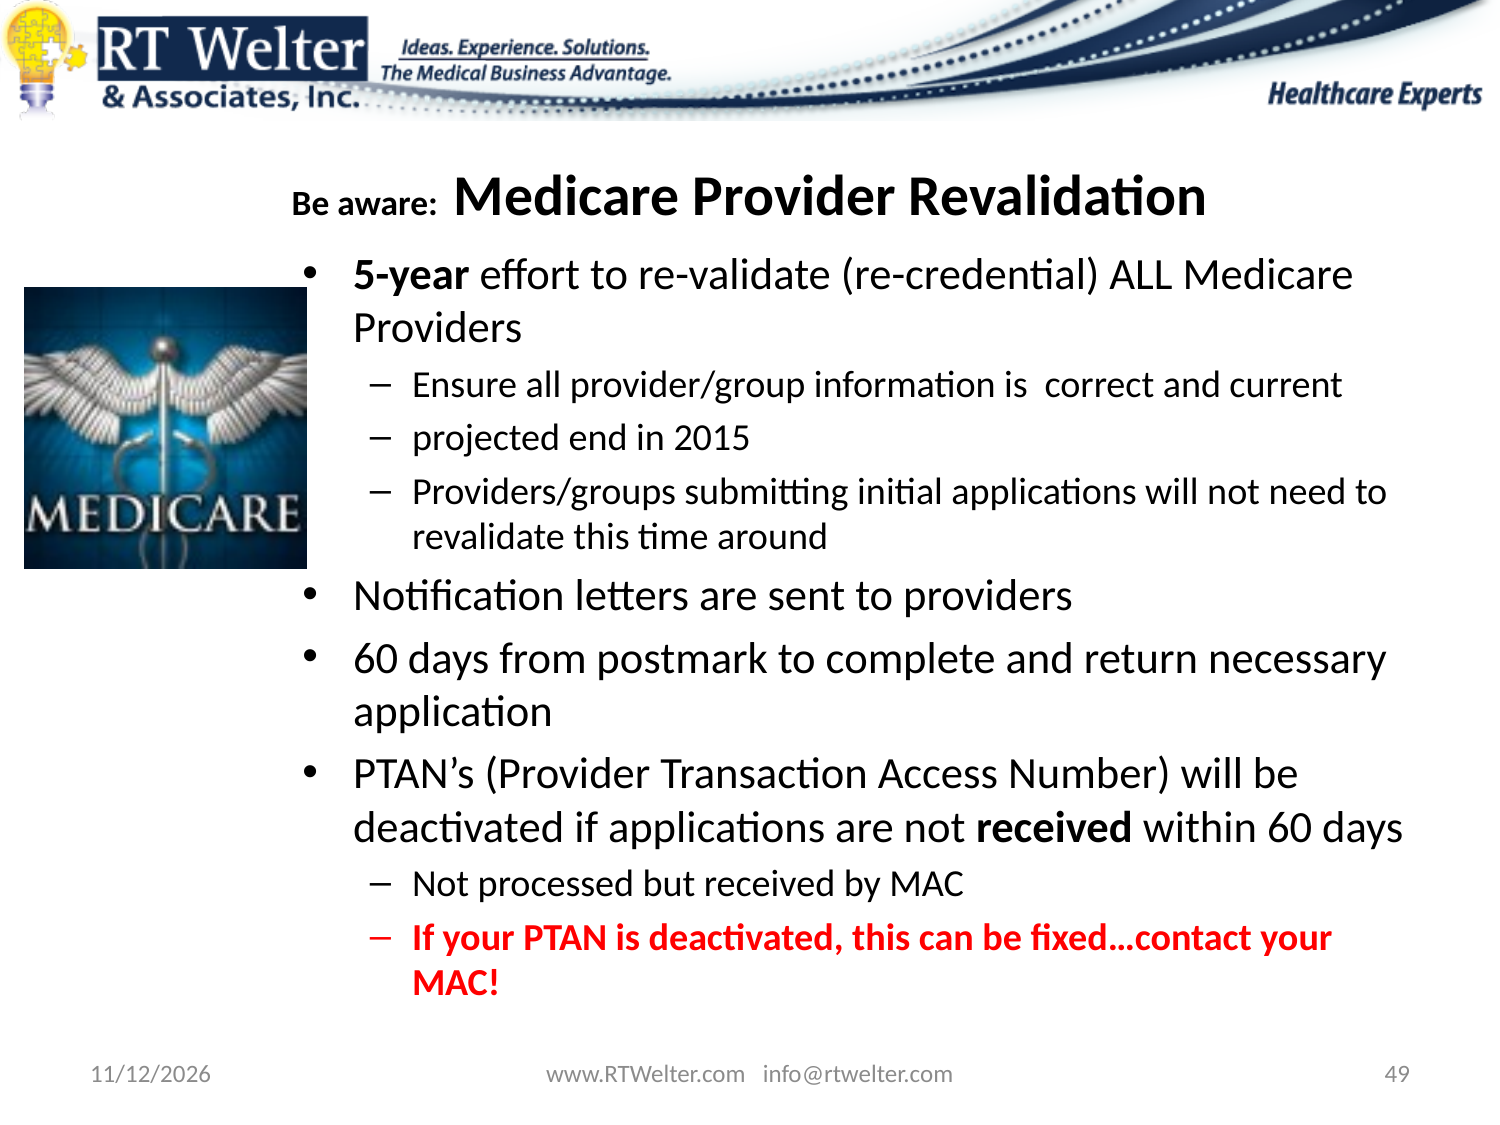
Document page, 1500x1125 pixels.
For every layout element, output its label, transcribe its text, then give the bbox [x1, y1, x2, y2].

picture [0, 0, 1500, 121]
title Be aware: Medicare Provider Revalidation [75, 149, 1425, 285]
footer www.RTWelter.com info@rtwelter.com [512, 1042, 988, 1103]
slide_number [75, 1042, 425, 1103]
picture [24, 287, 307, 569]
slide_number 49 [1074, 1042, 1425, 1103]
list 5-year effort to re-validate (re-credential) ALL Medicare Providers Ensure all provider/group information is correct and current projected end in 2015 Providers/groups submitting initial applications will not need to revalidate this time around Notification letters are sent to providers 60 days from postmark to complete and return necessary application PTAN’s (Provider Transaction Access Number) will be deactivated if applications are not received within 60 days Not processed but received by MAC If your PTAN is deactivated, this can be fixed…contact your MAC! [287, 237, 1428, 1063]
